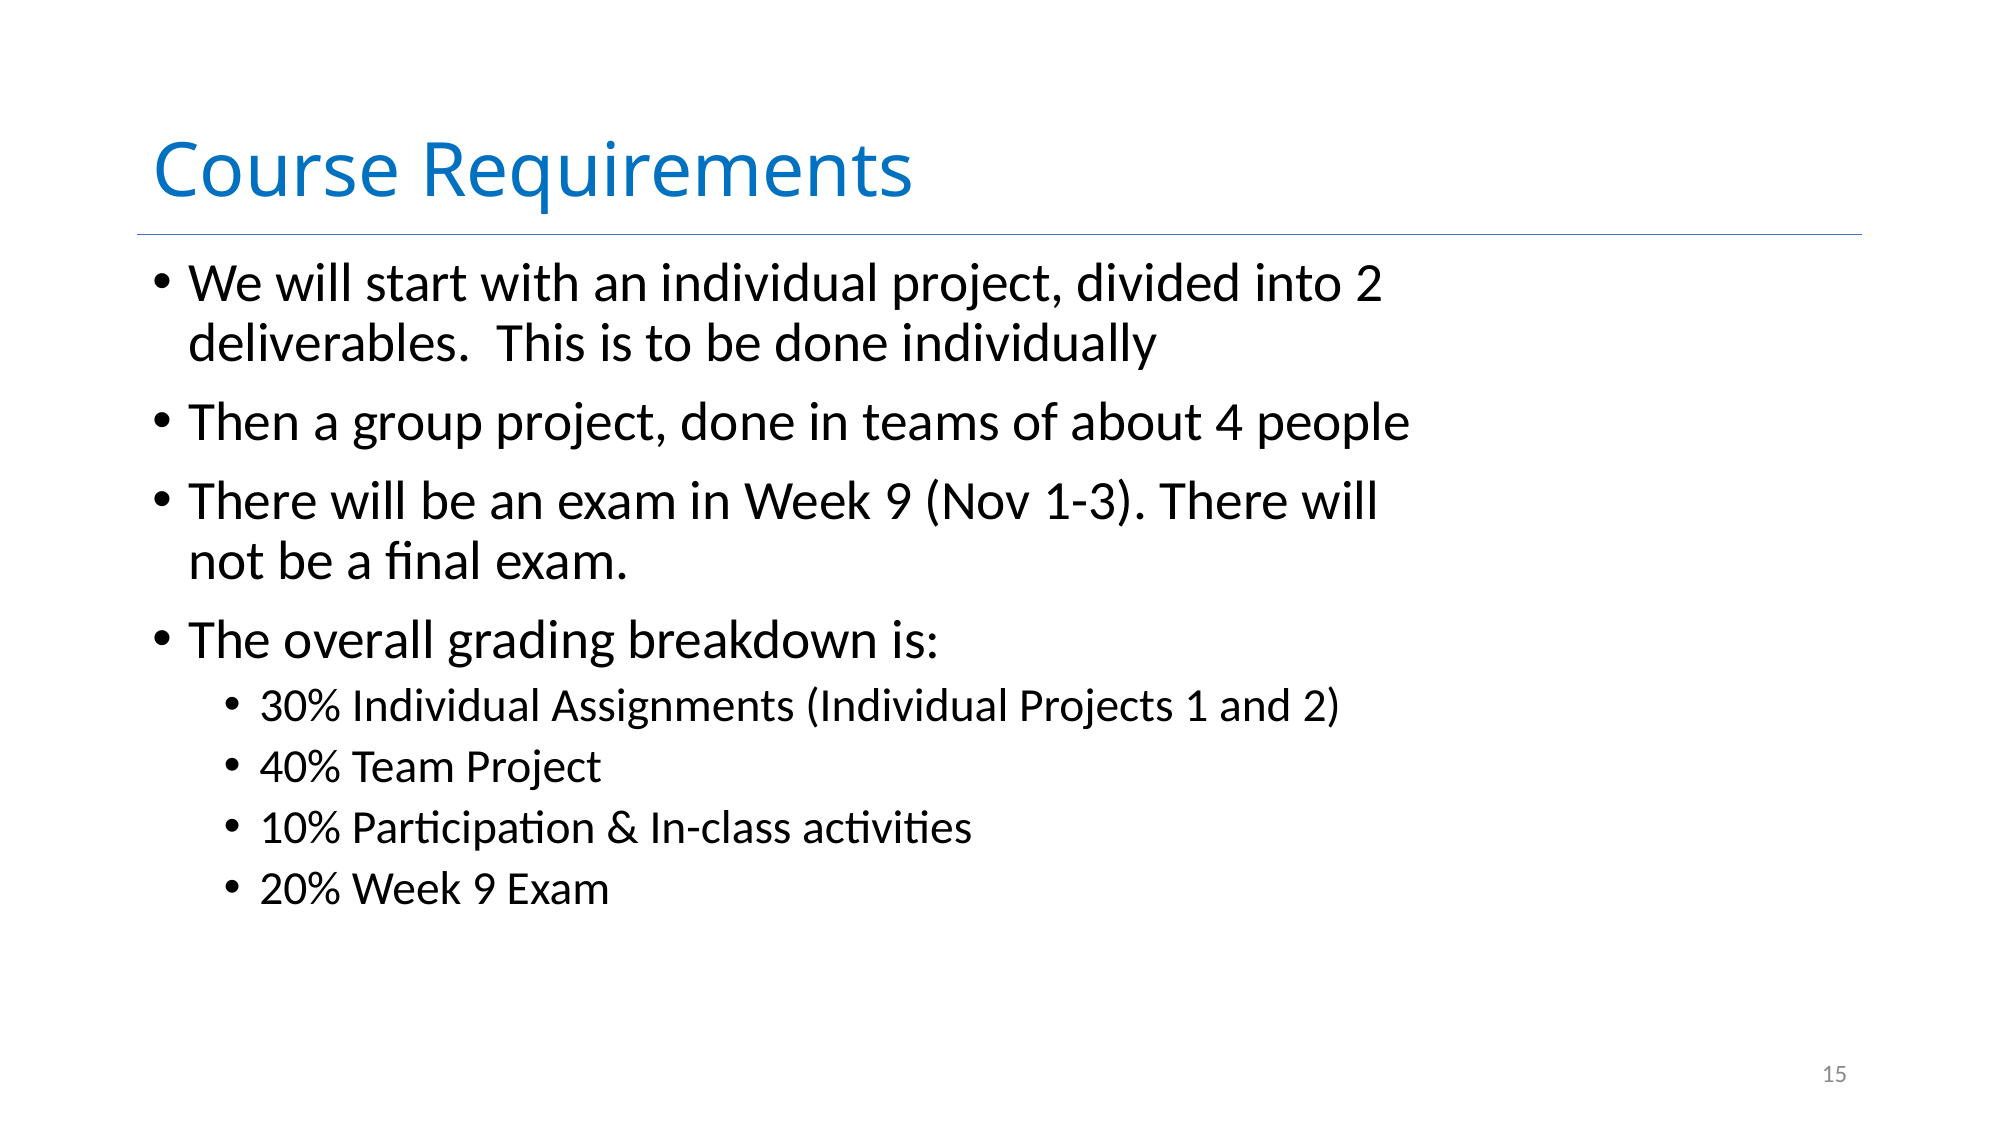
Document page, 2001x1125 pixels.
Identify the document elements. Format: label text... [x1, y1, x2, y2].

list We will start with an individual project, divided into 2 deliverables. This is to be done individually Then a group project, done in teams of about 4 people There will be an exam in Week 9 (Nov 1-3). There will not be a final exam. The overall grading breakdown is: 30% Individual Assignments (Individual Projects 1 and 2) 40% Team Project 10% Participation & In-class activities 20% Week 9 Exam [137, 246, 1432, 960]
slide_number 15 [1412, 1042, 1863, 1103]
title Course Requirements [137, 3, 1863, 221]
